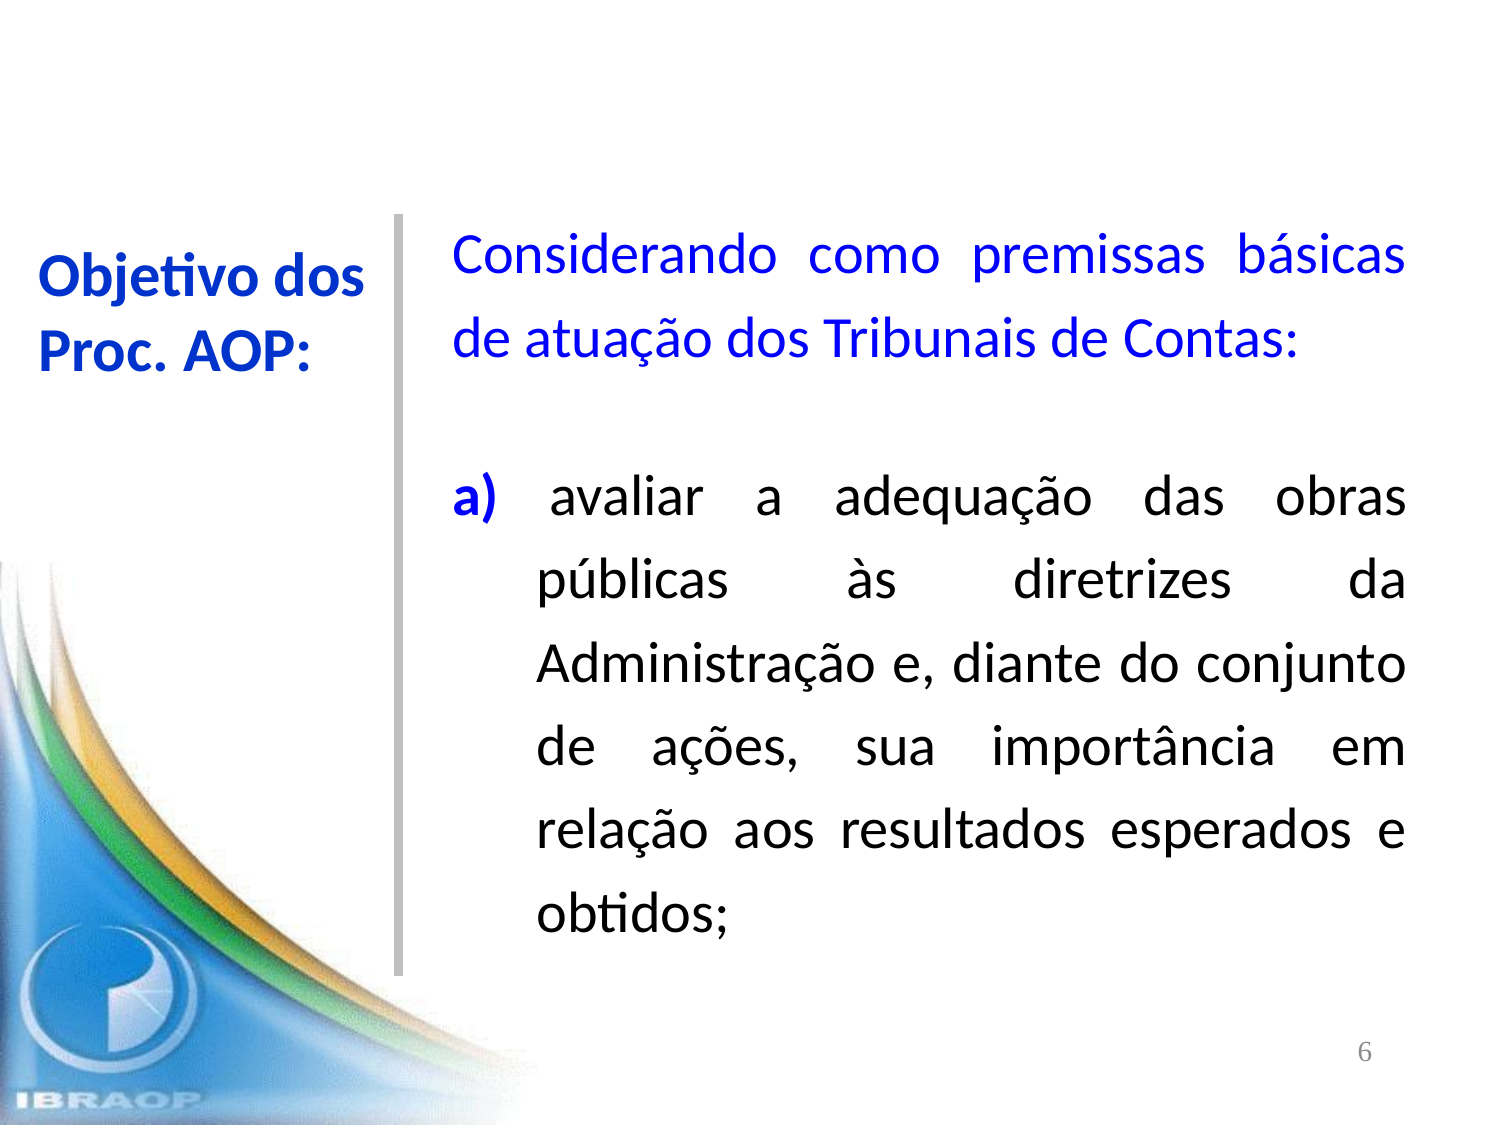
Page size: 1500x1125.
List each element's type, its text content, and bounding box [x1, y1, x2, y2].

slide_number 6 [1074, 1024, 1388, 1101]
text_box Objetivo dos Proc. AOP: [23, 209, 399, 409]
text_box Considerando como premissas básicas de atuação dos Tribunais de Contas: a) avaliar a adequação das obras públicas às diretrizes da Administração e, diante do conjunto de ações, sua importância em relação aos resultados esperados e obtidos; [437, 203, 1422, 943]
picture [0, 0, 1500, 1125]
